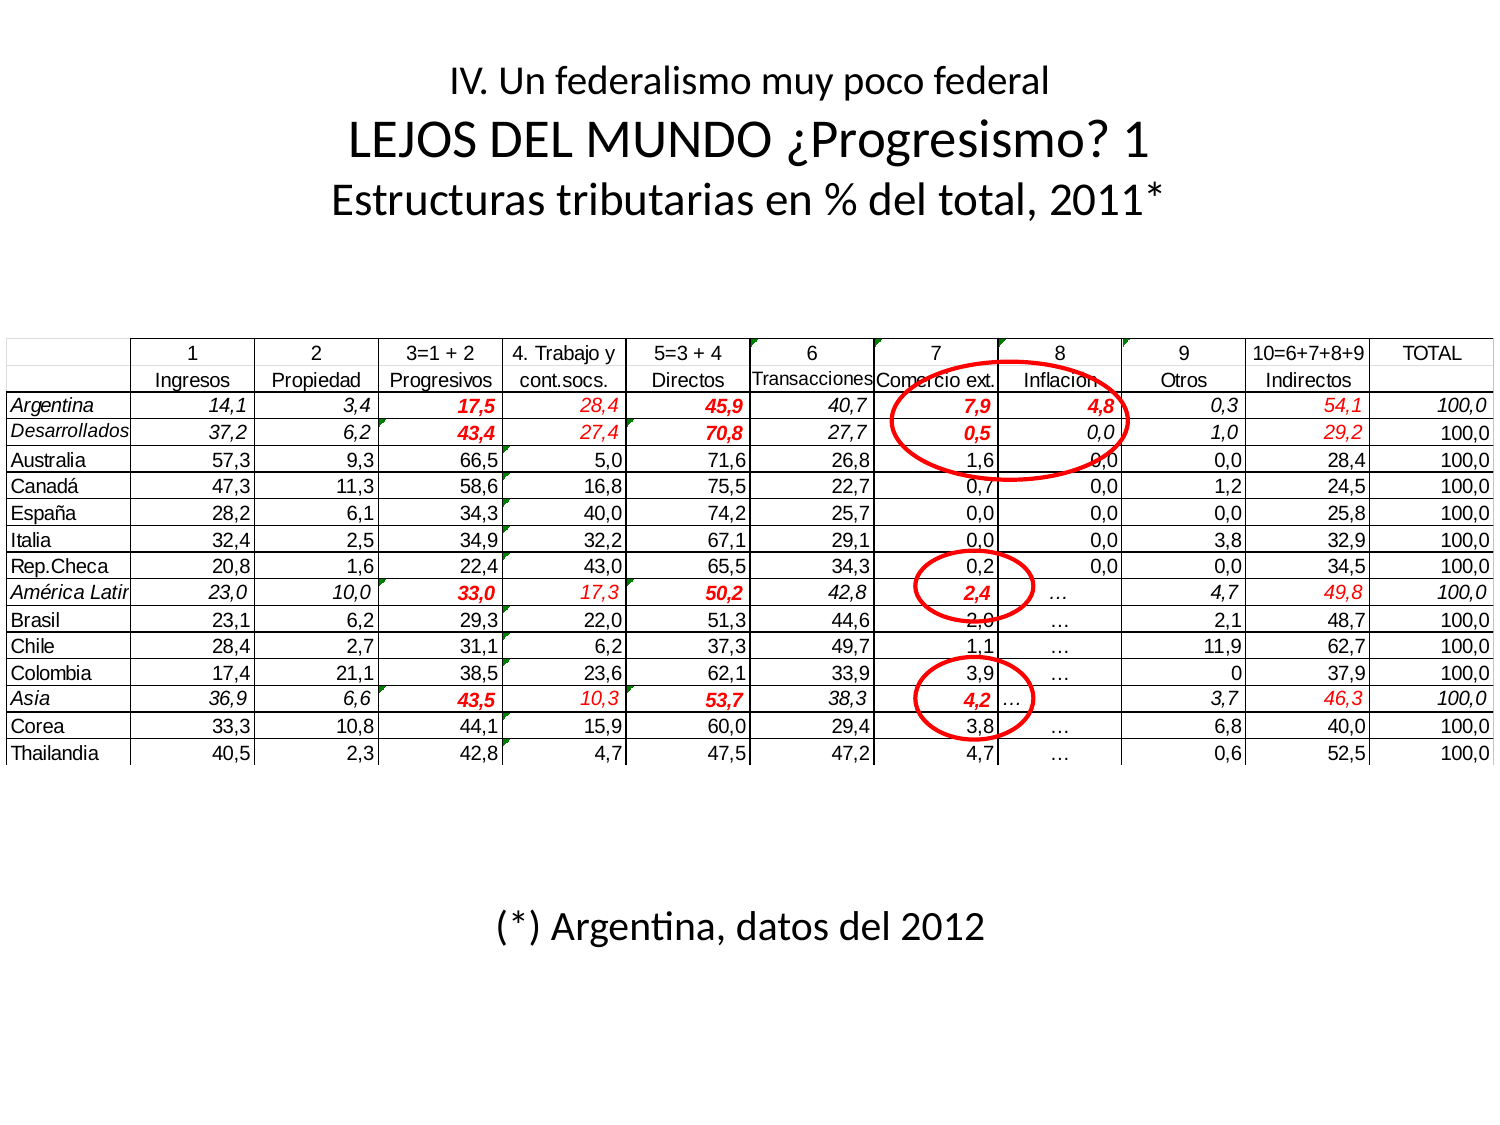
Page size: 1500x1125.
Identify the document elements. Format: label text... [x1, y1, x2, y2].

text_box (*) Argentina, datos del 2012 [480, 891, 1001, 957]
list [5, 337, 1495, 767]
title IV. Un federalismo muy poco federal LEJOS DEL MUNDO ¿Progresismo? 1 Estructuras tributarias en % del total, 2011* [75, 45, 1425, 233]
